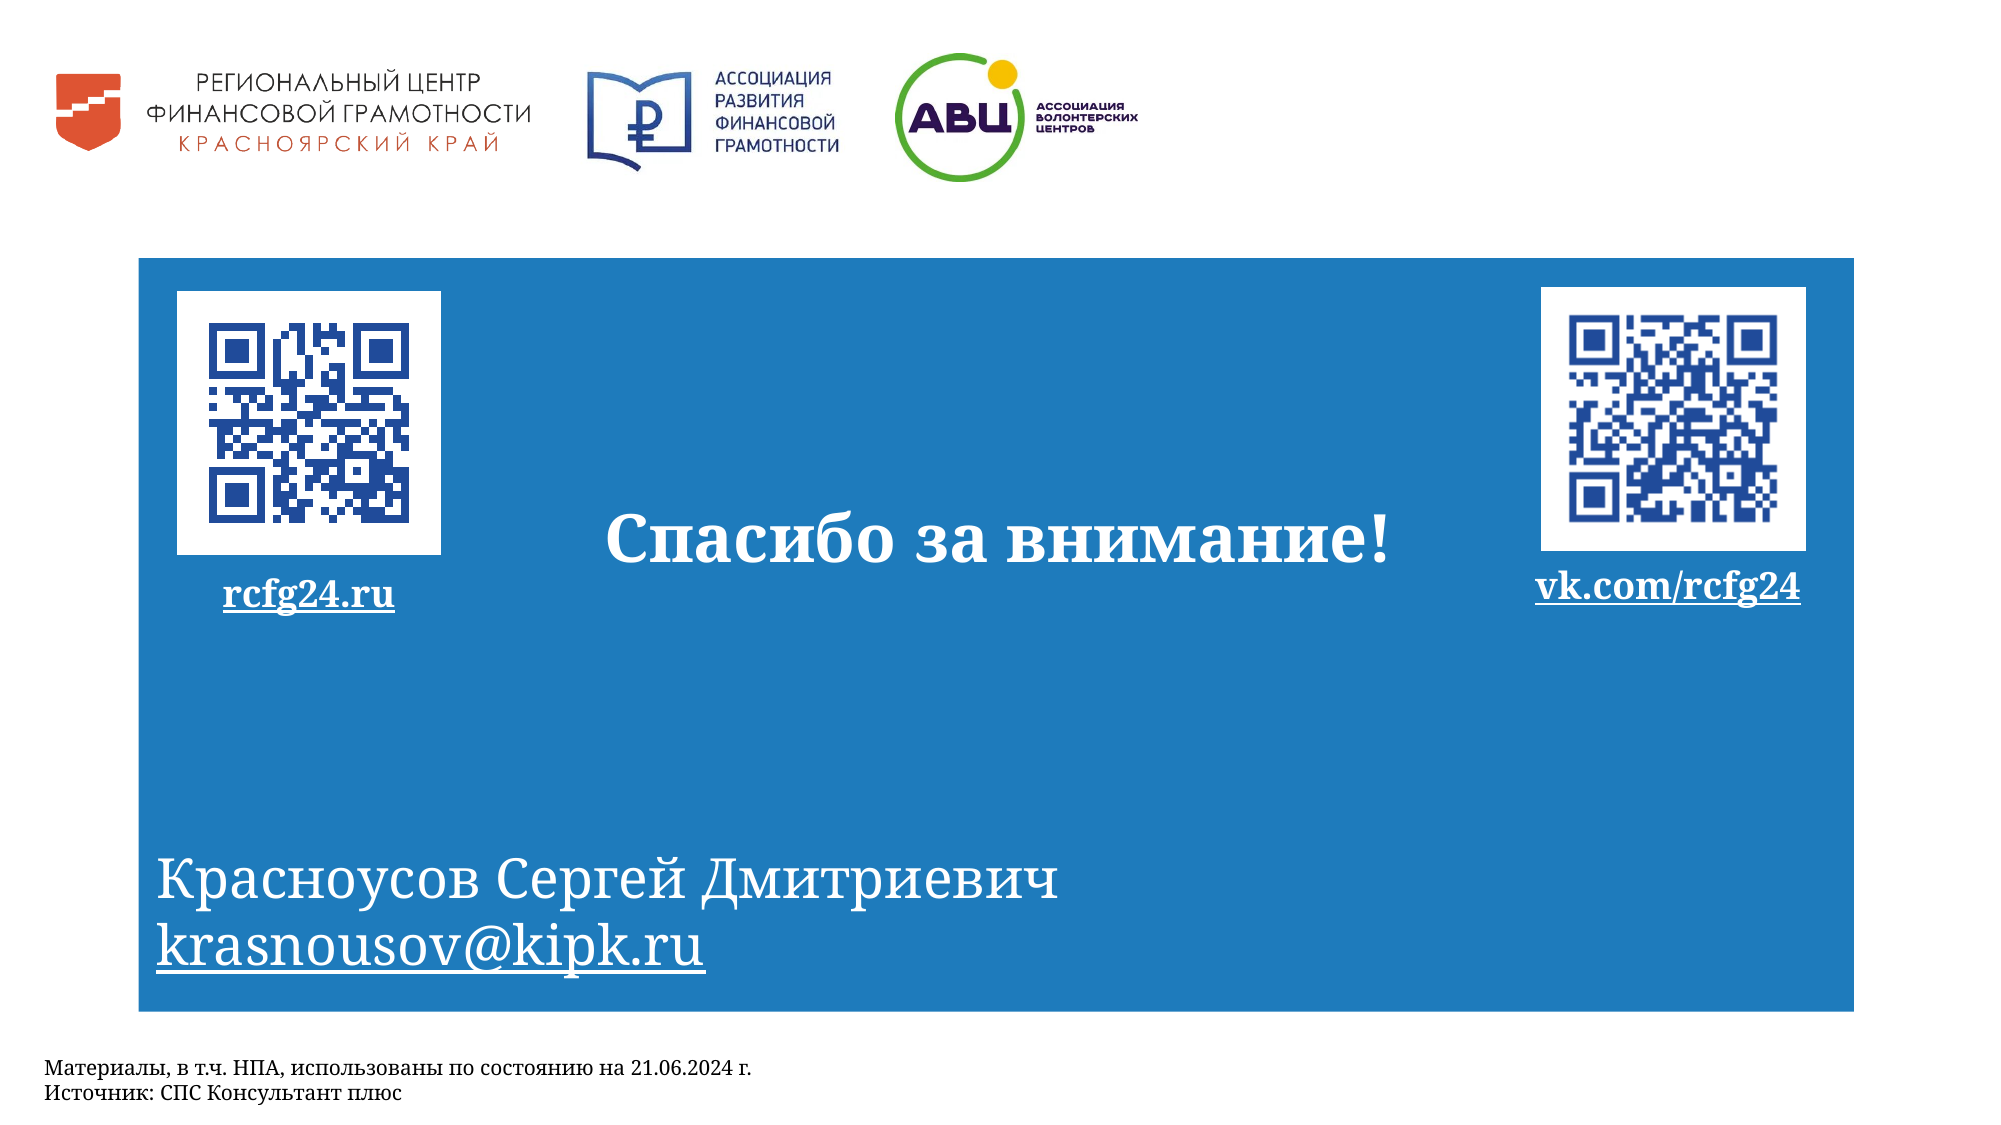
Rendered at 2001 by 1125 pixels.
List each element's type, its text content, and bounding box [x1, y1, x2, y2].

picture [1541, 287, 1806, 552]
text_box [138, 999, 1854, 1012]
list Красноусов Сергей Дмитриевич krasnousov@kipk.ru [136, 752, 1862, 999]
text_box rcfg24.ru [207, 562, 411, 629]
picture [547, 31, 878, 192]
picture [895, 53, 1138, 182]
title Спасибо за внимание! [162, 334, 1836, 677]
text_box [138, 258, 1854, 752]
text_box vk.com/rcfg24 [1520, 554, 1816, 621]
text_box Материалы, в т.ч. НПА, использованы по состоянию на 21.06.2024 г. Источник: СПС Консультант плюс [29, 1047, 1030, 1113]
picture [56, 69, 530, 152]
picture [177, 291, 441, 555]
